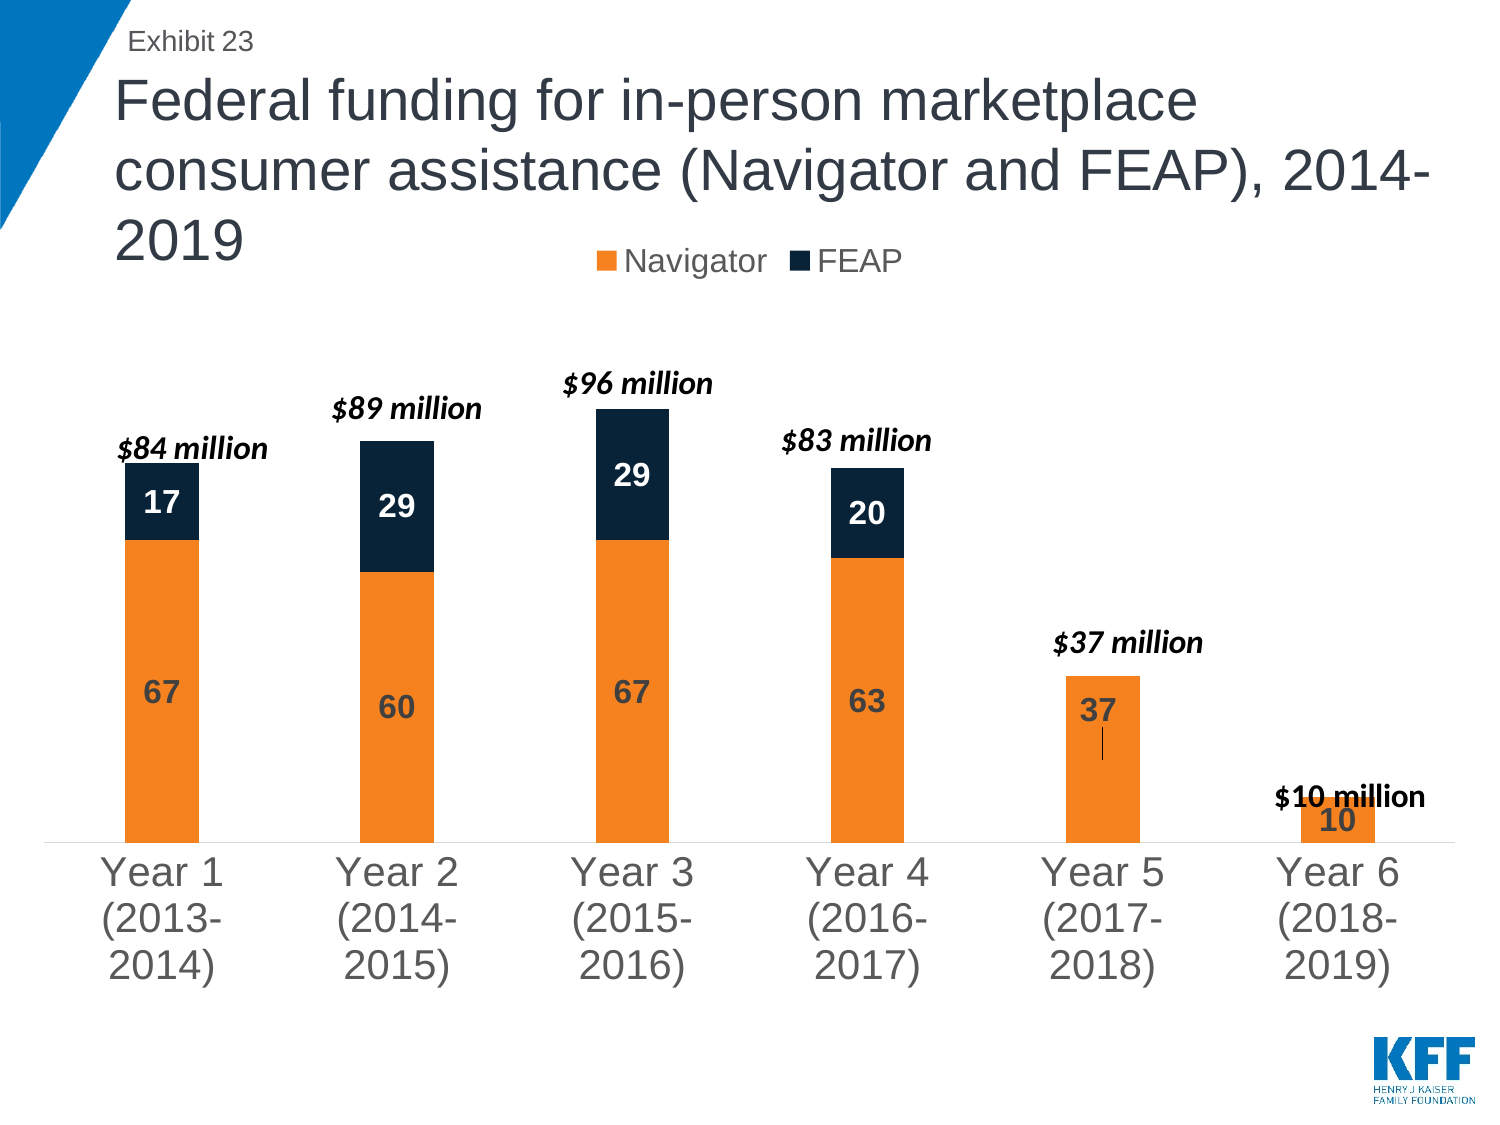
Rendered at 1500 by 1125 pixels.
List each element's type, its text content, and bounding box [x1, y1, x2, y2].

chart [14, 224, 1486, 1006]
picture [132, 42, 140, 49]
picture [132, 33, 140, 40]
picture [1374, 1037, 1475, 1104]
picture [0, 0, 140, 247]
title Federal funding for in-person marketplace consumer assistance (Navigator and FEAP), 2014-2019 [99, 54, 1486, 205]
